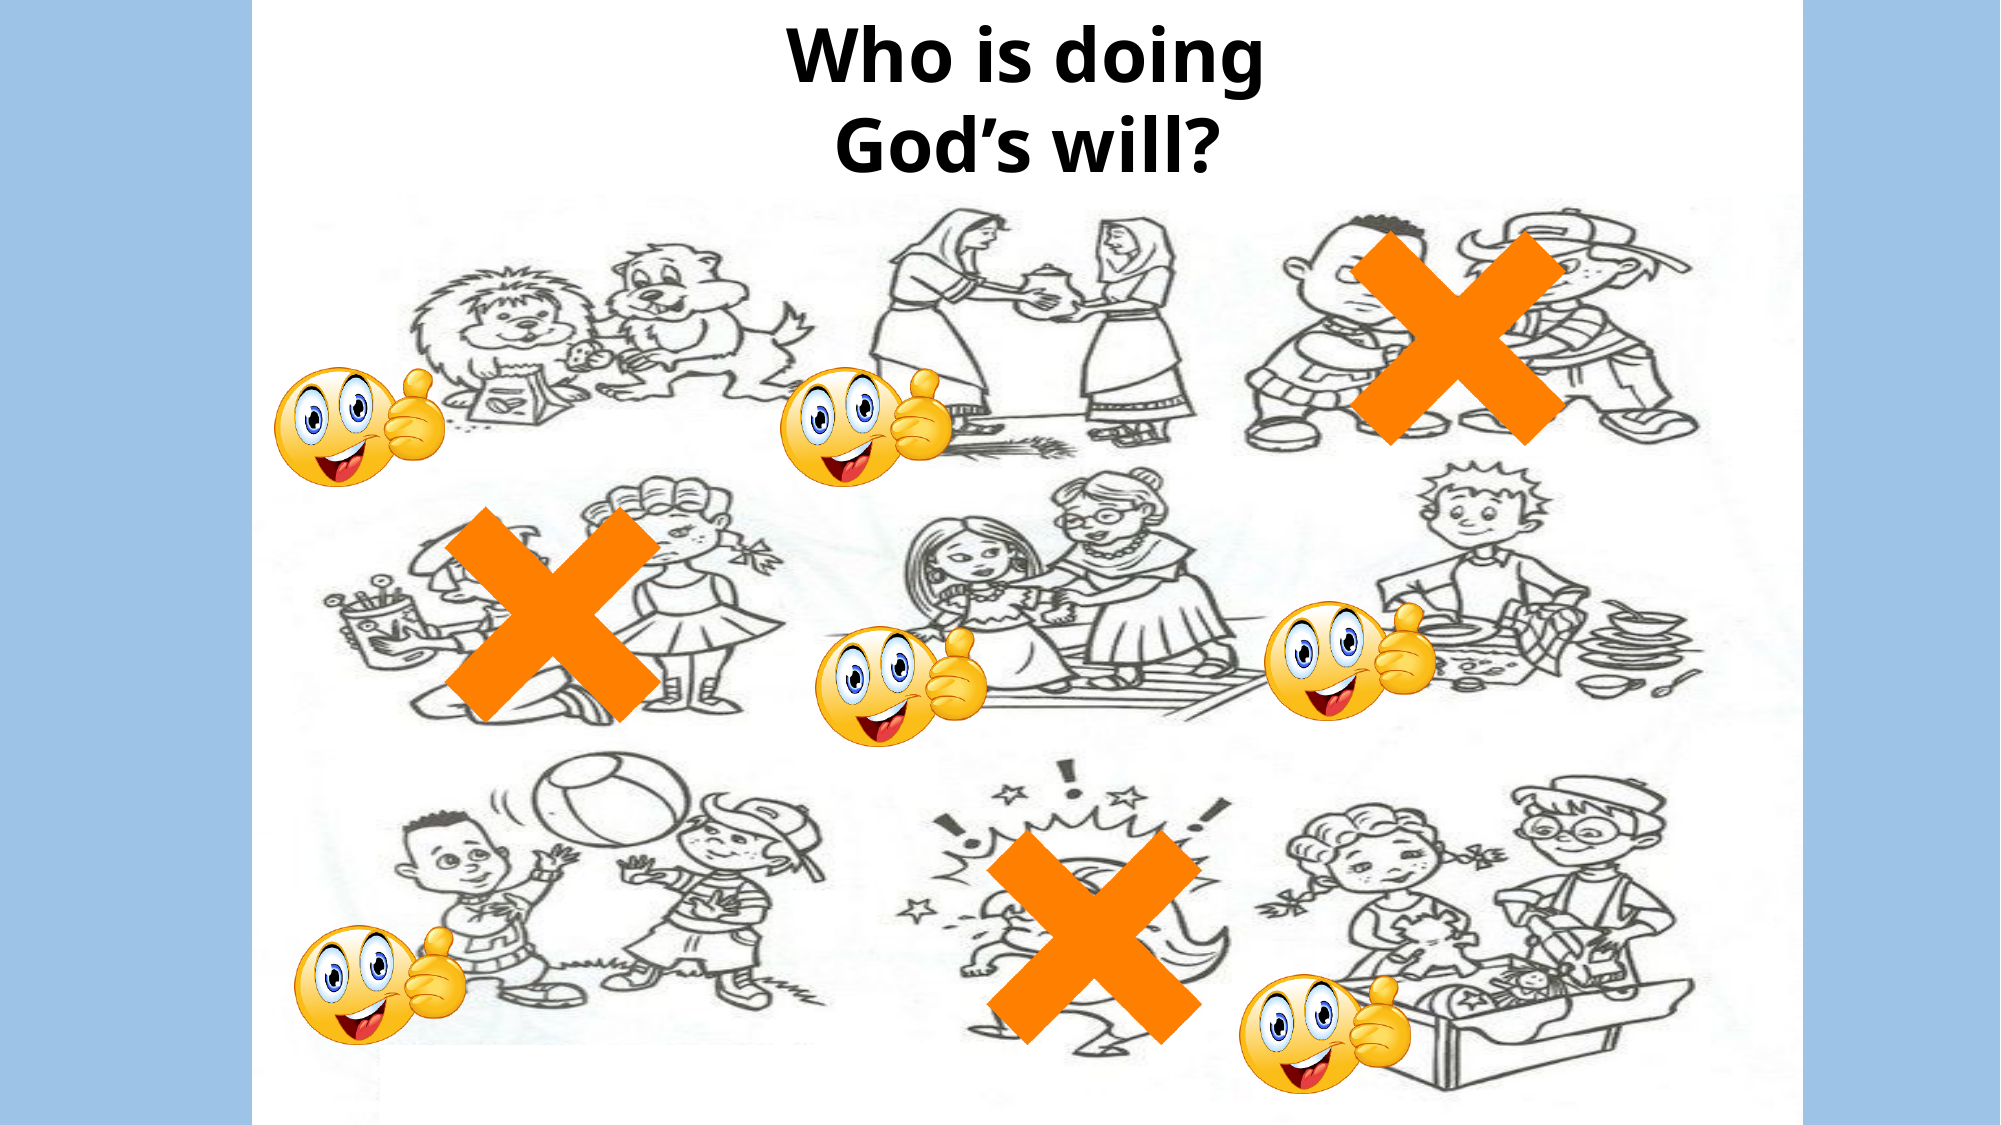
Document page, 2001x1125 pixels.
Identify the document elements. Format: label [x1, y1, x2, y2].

picture [252, 0, 1803, 1125]
